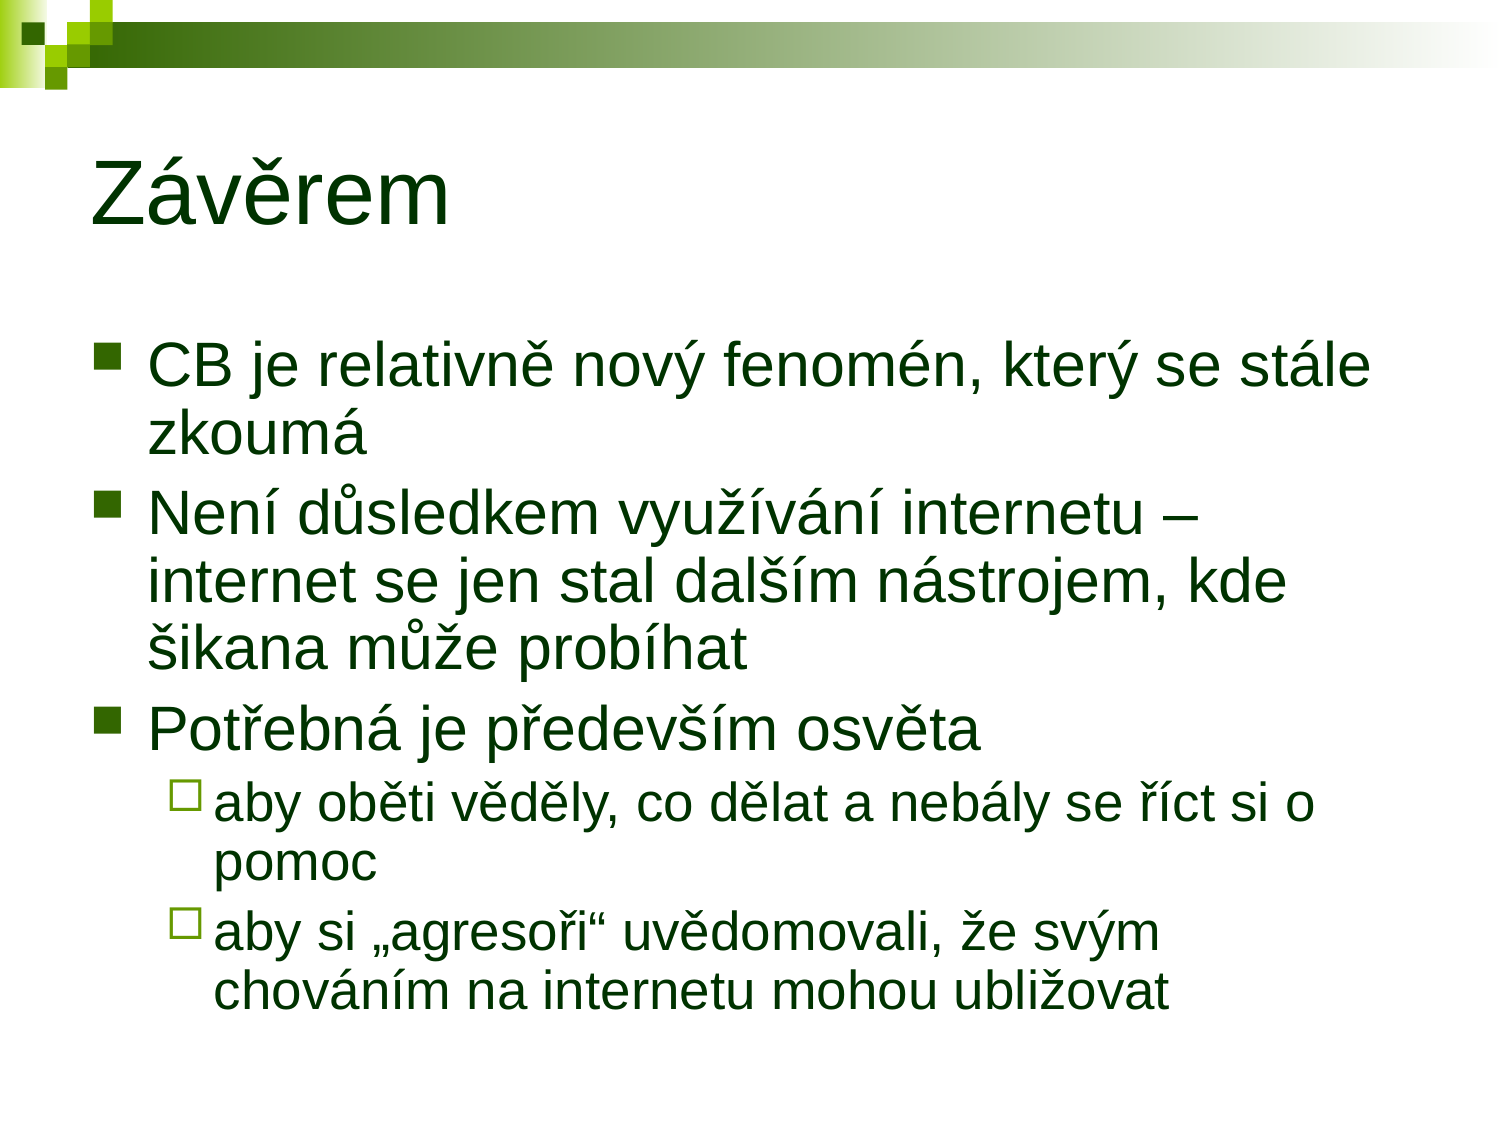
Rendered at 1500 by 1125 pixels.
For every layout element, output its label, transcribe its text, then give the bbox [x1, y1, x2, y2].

title Závěrem [75, 75, 1425, 300]
list CB je relativně nový fenomén, který se stále zkoumá Není důsledkem využívání internetu – internet se jen stal dalším nástrojem, kde šikana může probíhat Potřebná je především osvěta aby oběti věděly, co dělat a nebály se říct si o pomoc aby si „agresoři“ uvědomovali, že svým chováním na internetu mohou ubližovat [75, 324, 1425, 1035]
